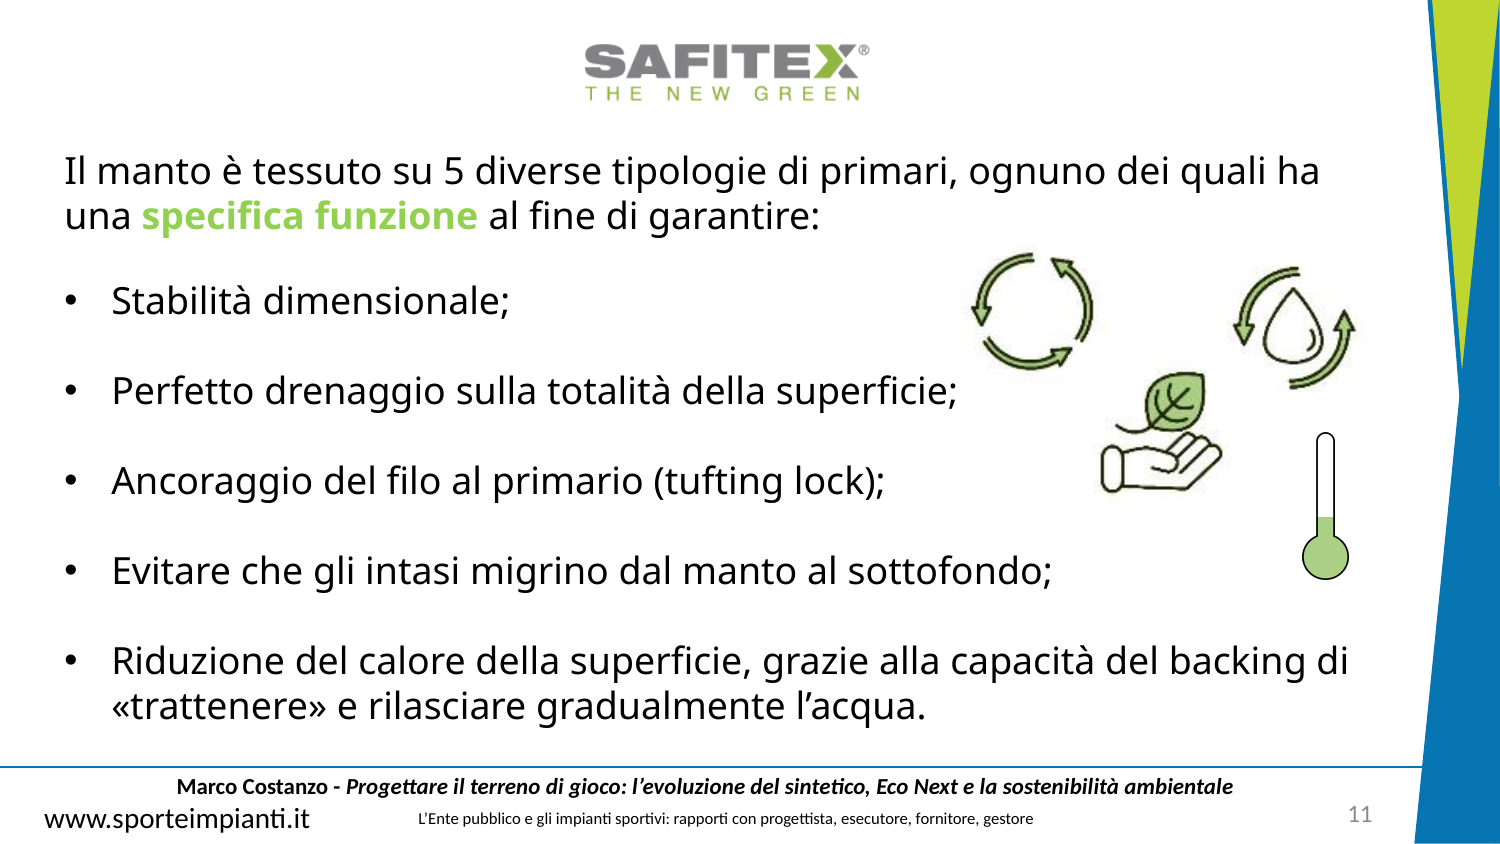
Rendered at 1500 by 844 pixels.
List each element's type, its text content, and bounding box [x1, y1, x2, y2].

text_box Il manto è tessuto su 5 diverse tipologie di primari, ognuno dei quali ha una specifica funzione al fine di garantire: Stabilità dimensionale; Perfetto drenaggio sulla totalità della superficie; Ancoraggio del filo al primario (tufting lock); Evitare che gli intasi migrino dal manto al sottofondo; Riduzione del calore della superficie, grazie alla capacità del backing di «trattenere» e rilasciare gradualmente l’acqua. [49, 139, 1400, 735]
picture [585, 44, 870, 101]
text_box [53, 120, 1404, 228]
picture [962, 231, 1389, 530]
picture [1302, 431, 1349, 580]
slide_number 11 [1281, 803, 1388, 836]
text_box Marco Costanzo - Progettare il terreno di gioco: l’evoluzione del sintetico, Eco Next e la sostenibilità ambientale [0, 768, 1412, 803]
